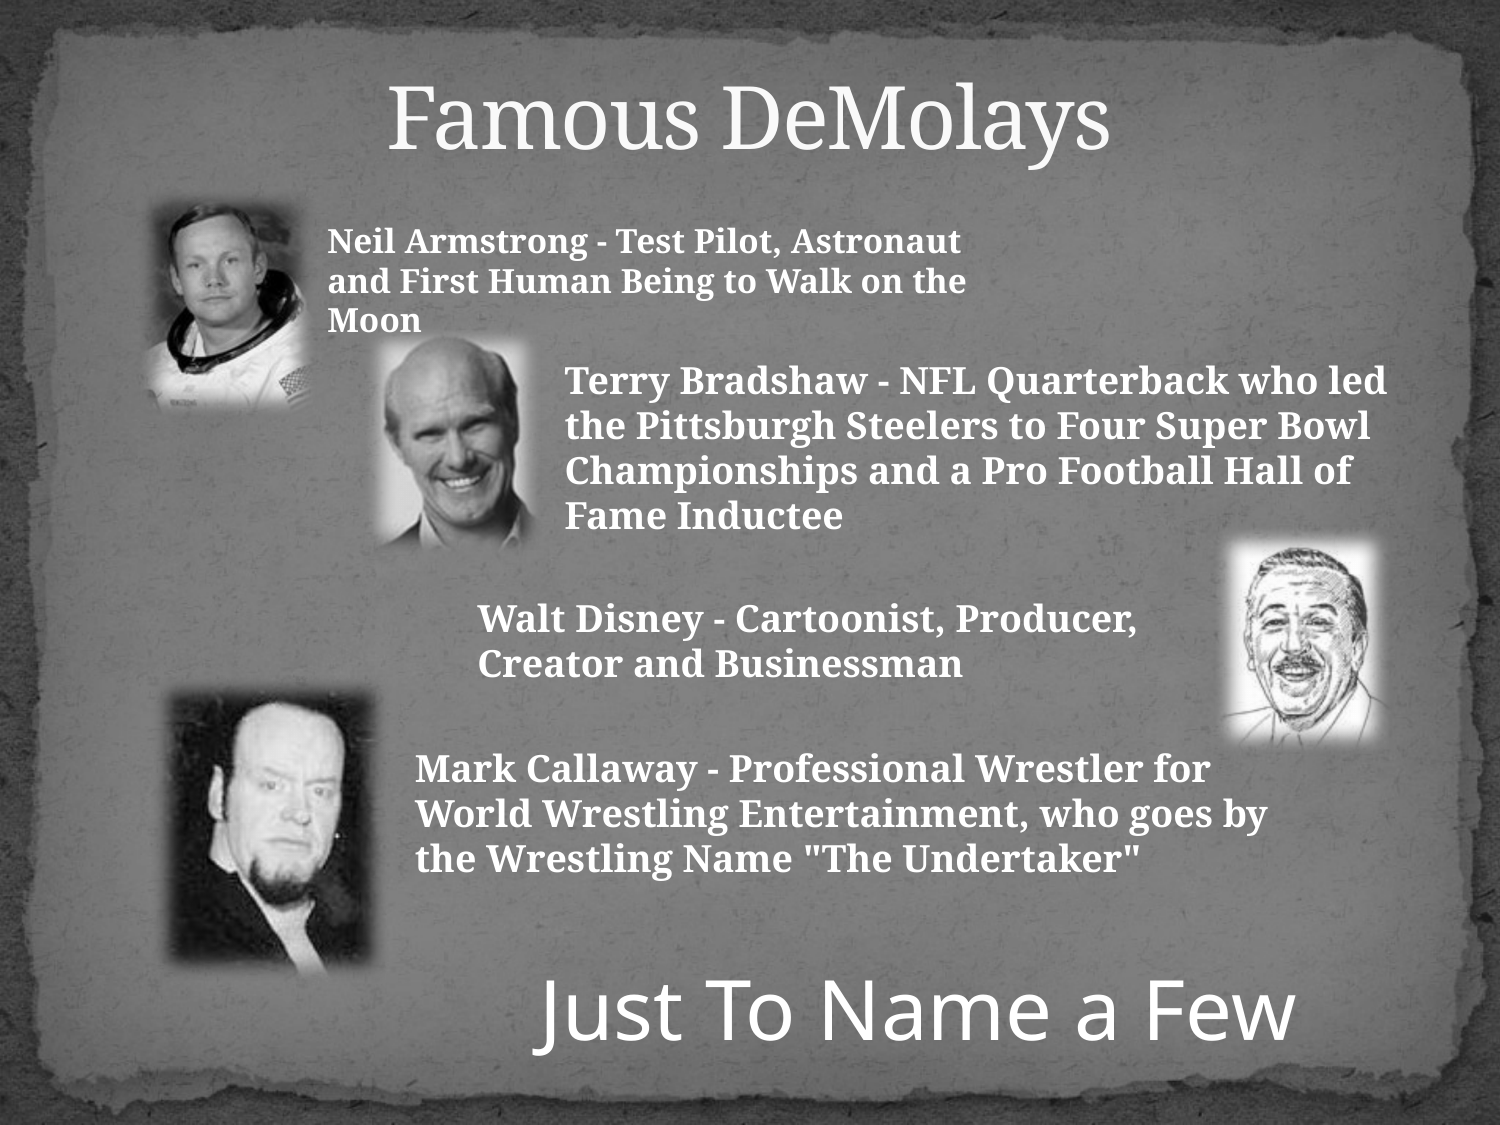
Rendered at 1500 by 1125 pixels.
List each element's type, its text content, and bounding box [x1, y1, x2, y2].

text_box Walt Disney - Cartoonist, Producer, Creator and Businessman [462, 587, 1201, 693]
picture [139, 189, 317, 417]
picture [151, 676, 389, 981]
picture [1213, 525, 1392, 755]
picture [363, 325, 542, 554]
text_box Just To Name a Few [525, 950, 1375, 1065]
title Famous DeMolays [74, 24, 1425, 175]
text_box Neil Armstrong - Test Pilot, Astronaut and First Human Being to Walk on the Moon [325, 212, 1013, 347]
text_box Terry Bradshaw - NFL Quarterback who led the Pittsburgh Steelers to Four Super Bowl Championships and a Pro Football Hall of Fame Inductee [550, 349, 1463, 545]
text_box Mark Callaway - Professional Wrestler for World Wrestling Entertainment, who goes by the Wrestling Name "The Undertaker" [400, 737, 1338, 888]
